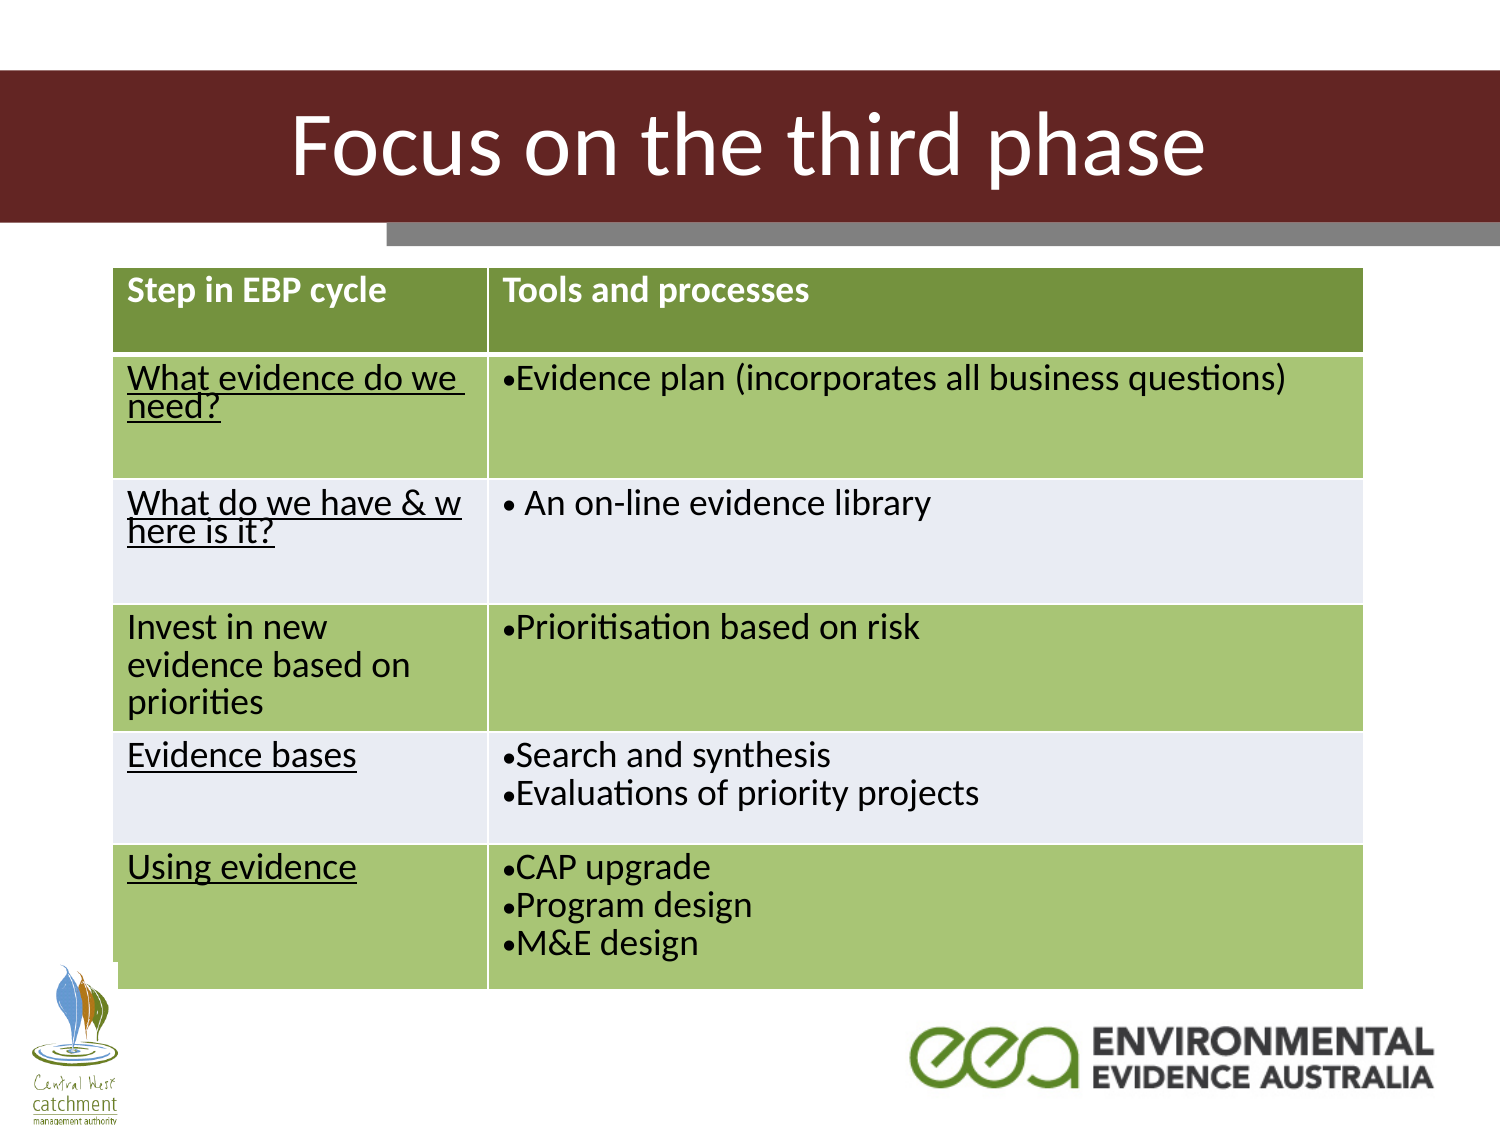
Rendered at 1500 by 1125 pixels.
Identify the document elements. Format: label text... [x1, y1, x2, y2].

table_cell Prioritisation based on risk [489, 605, 1363, 731]
picture [29, 961, 119, 1125]
table_cell Invest in new evidence based on priorities [113, 605, 487, 731]
table_header Step in EBP cycle [113, 268, 487, 352]
table_cell An on-line evidence library [489, 480, 1363, 603]
table_cell Using evidence [113, 845, 487, 989]
title Focus on the third phase [74, 44, 1426, 233]
picture [902, 1019, 1442, 1103]
table_cell What do we have & where is it? [113, 480, 487, 603]
table_cell CAP upgrade Program design M&E design [489, 845, 1363, 989]
table_cell Evidence plan (incorporates all business questions) [489, 357, 1363, 478]
table_header Tools and processes [489, 268, 1363, 352]
table_cell Evidence bases [113, 733, 487, 843]
table_cell What evidence do we need? [113, 357, 487, 478]
table_cell Search and synthesis Evaluations of priority projects [489, 733, 1363, 843]
